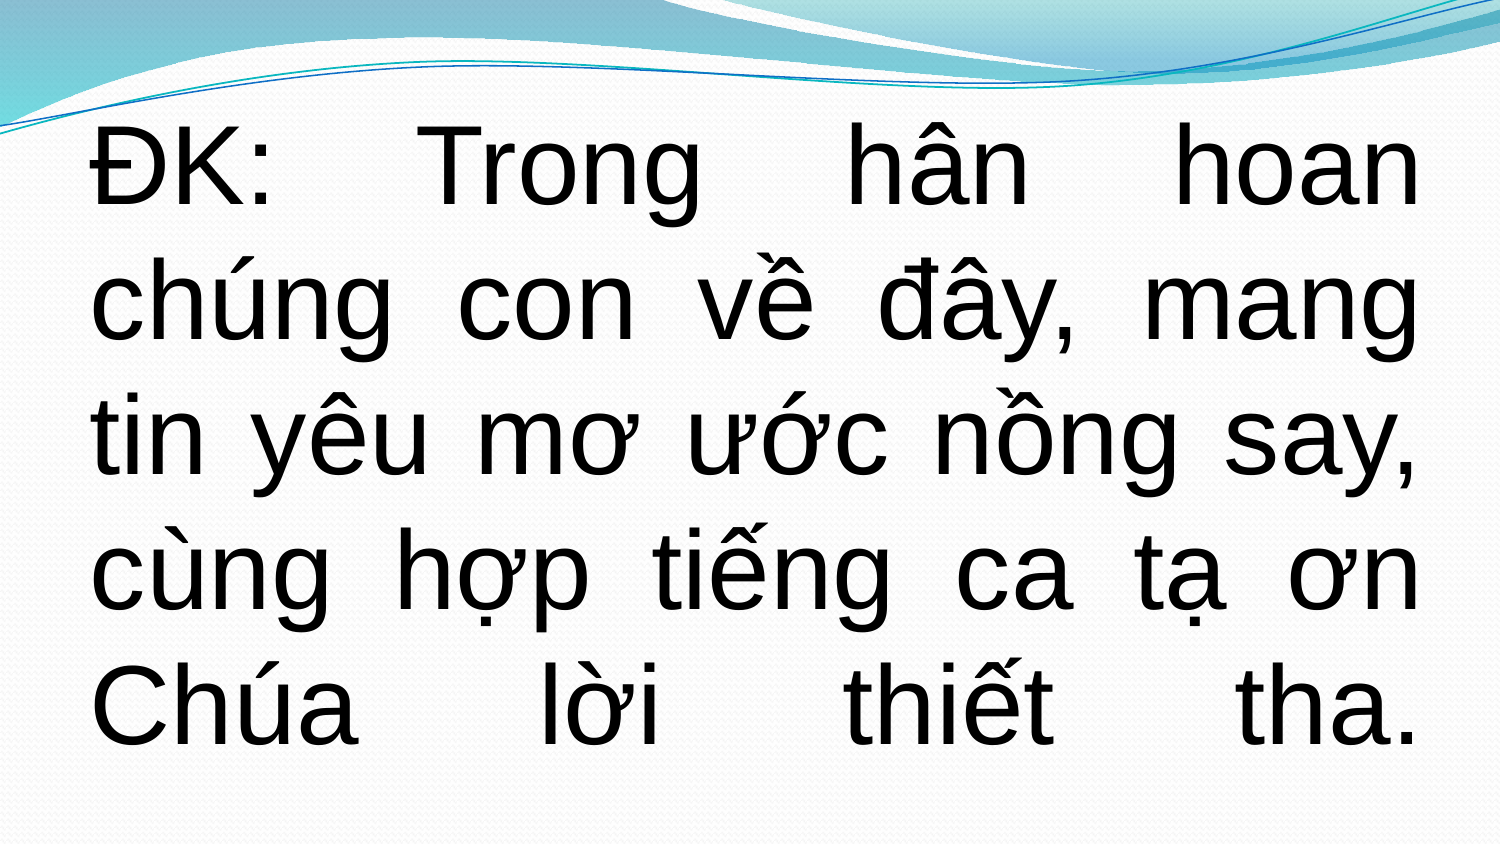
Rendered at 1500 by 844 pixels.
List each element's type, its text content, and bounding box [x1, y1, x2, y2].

text_box ĐK: Trong hân hoan chúng con về đây, mang tin yêu mơ ước nồng say, cùng hợp tiếng ca tạ ơn Chúa lời thiết tha. [74, 84, 1438, 844]
